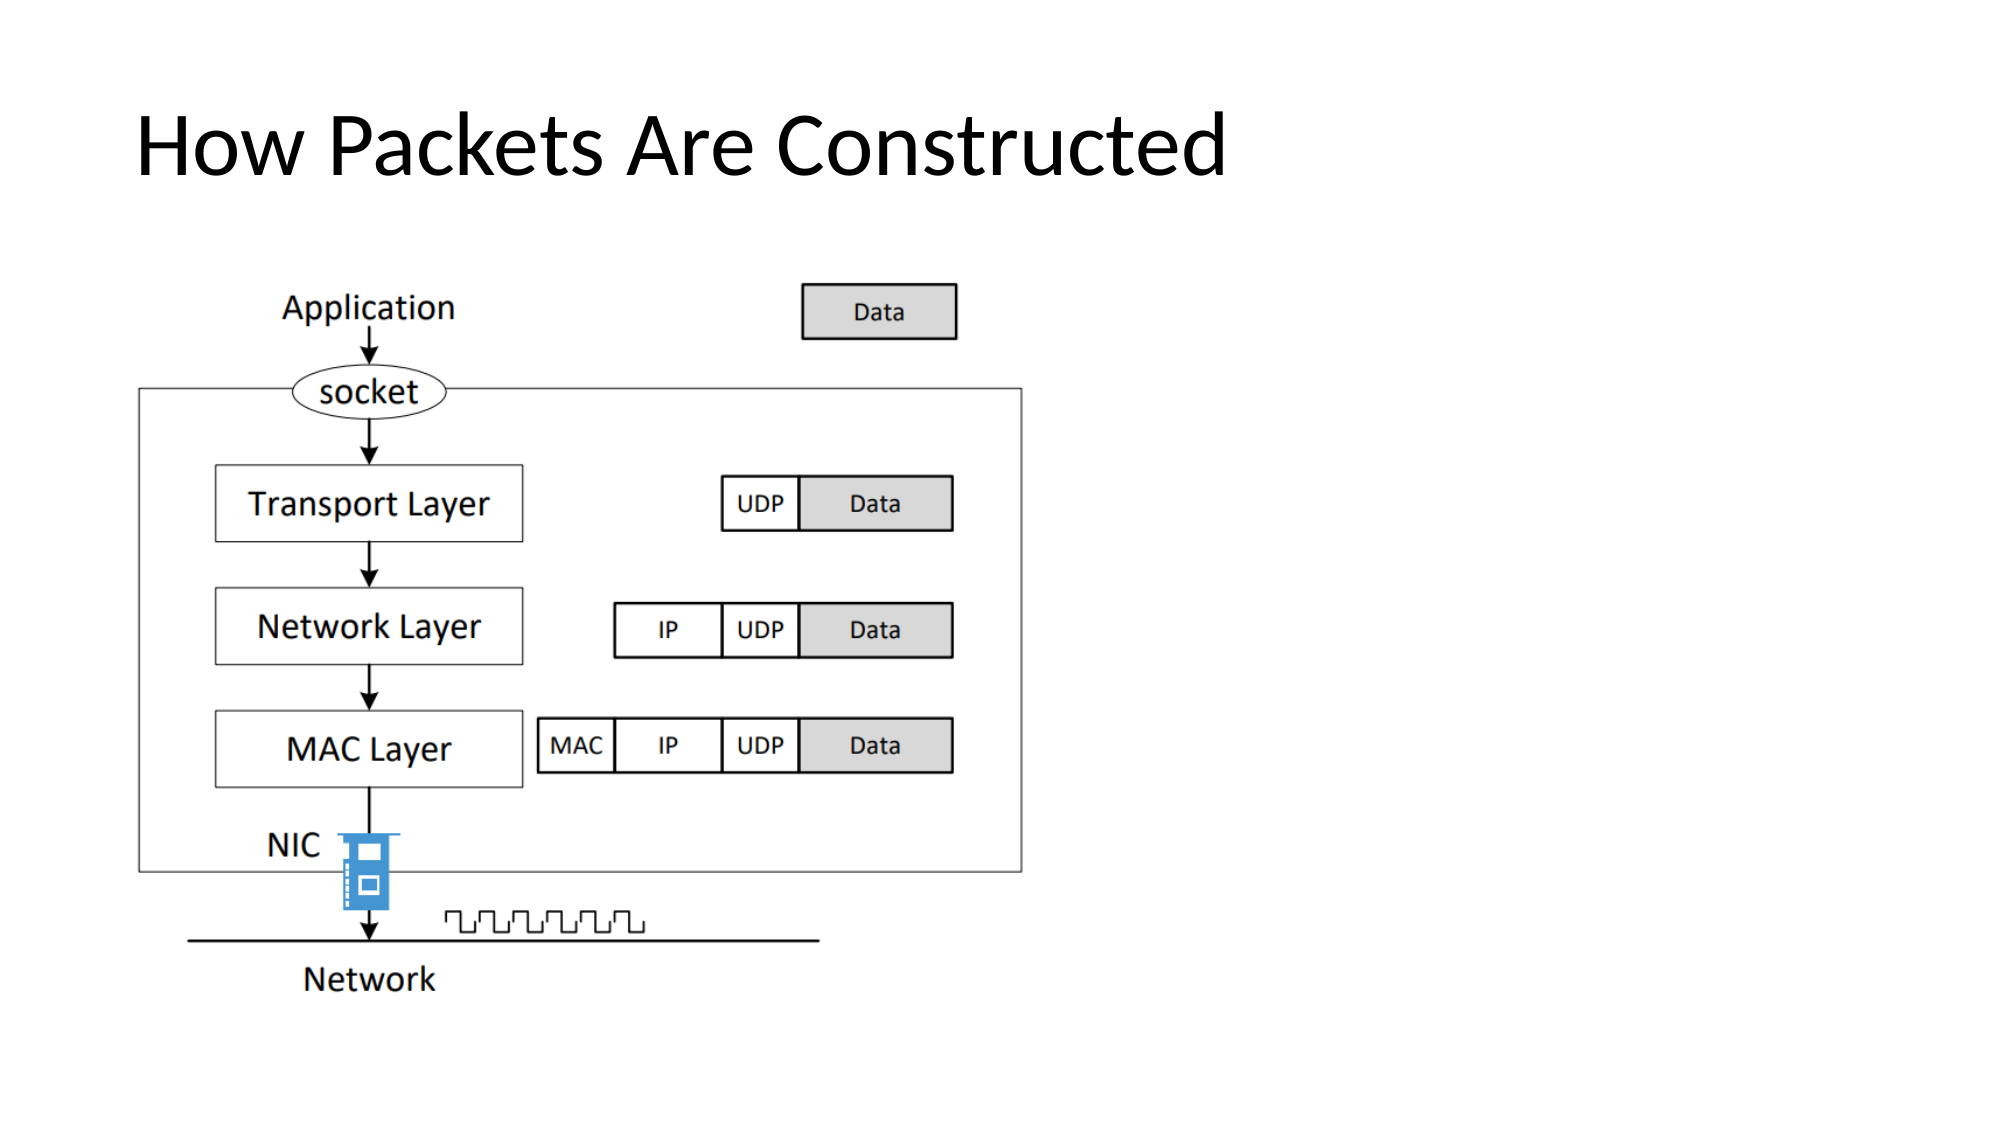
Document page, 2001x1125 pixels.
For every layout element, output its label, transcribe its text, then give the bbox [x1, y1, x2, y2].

title How Packets Are Constructed [99, 45, 1900, 233]
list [124, 262, 1033, 1006]
